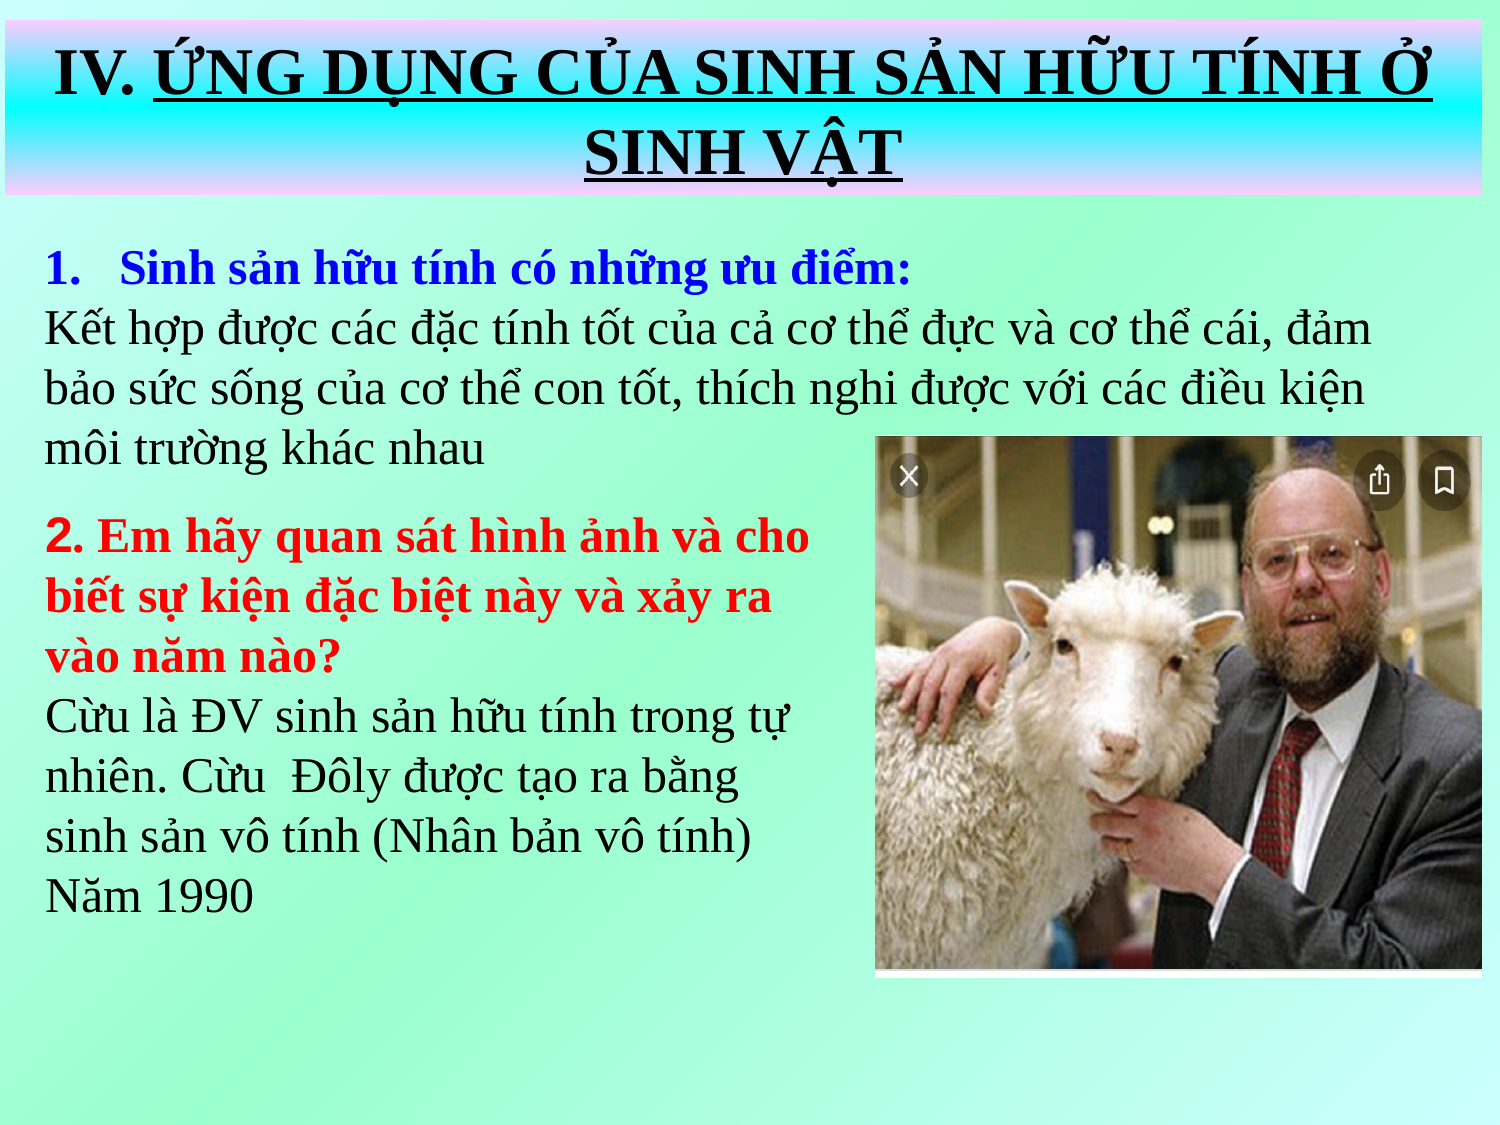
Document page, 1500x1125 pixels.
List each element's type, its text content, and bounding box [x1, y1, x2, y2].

text_box Sinh sản hữu tính có những ưu điểm: Kết hợp được các đặc tính tốt của cả cơ thể đực và cơ thể cái, đảm bảo sức sống của cơ thể con tốt, thích nghi được với các điều kiện môi trường khác nhau [29, 227, 1417, 482]
picture [874, 435, 1482, 978]
text_box IV. ỨNG DỤNG CỦA SINH SẢN HỮU TÍNH Ở SINH VẬT [5, 20, 1482, 195]
text_box 2. Em hãy quan sát hình ảnh và cho biết sự kiện đặc biệt này và xảy ra vào năm nào? Cừu là ĐV sinh sản hữu tính trong tự nhiên. Cừu Đôly được tạo ra bằng sinh sản vô tính (Nhân bản vô tính) Năm 1990 [30, 494, 825, 930]
